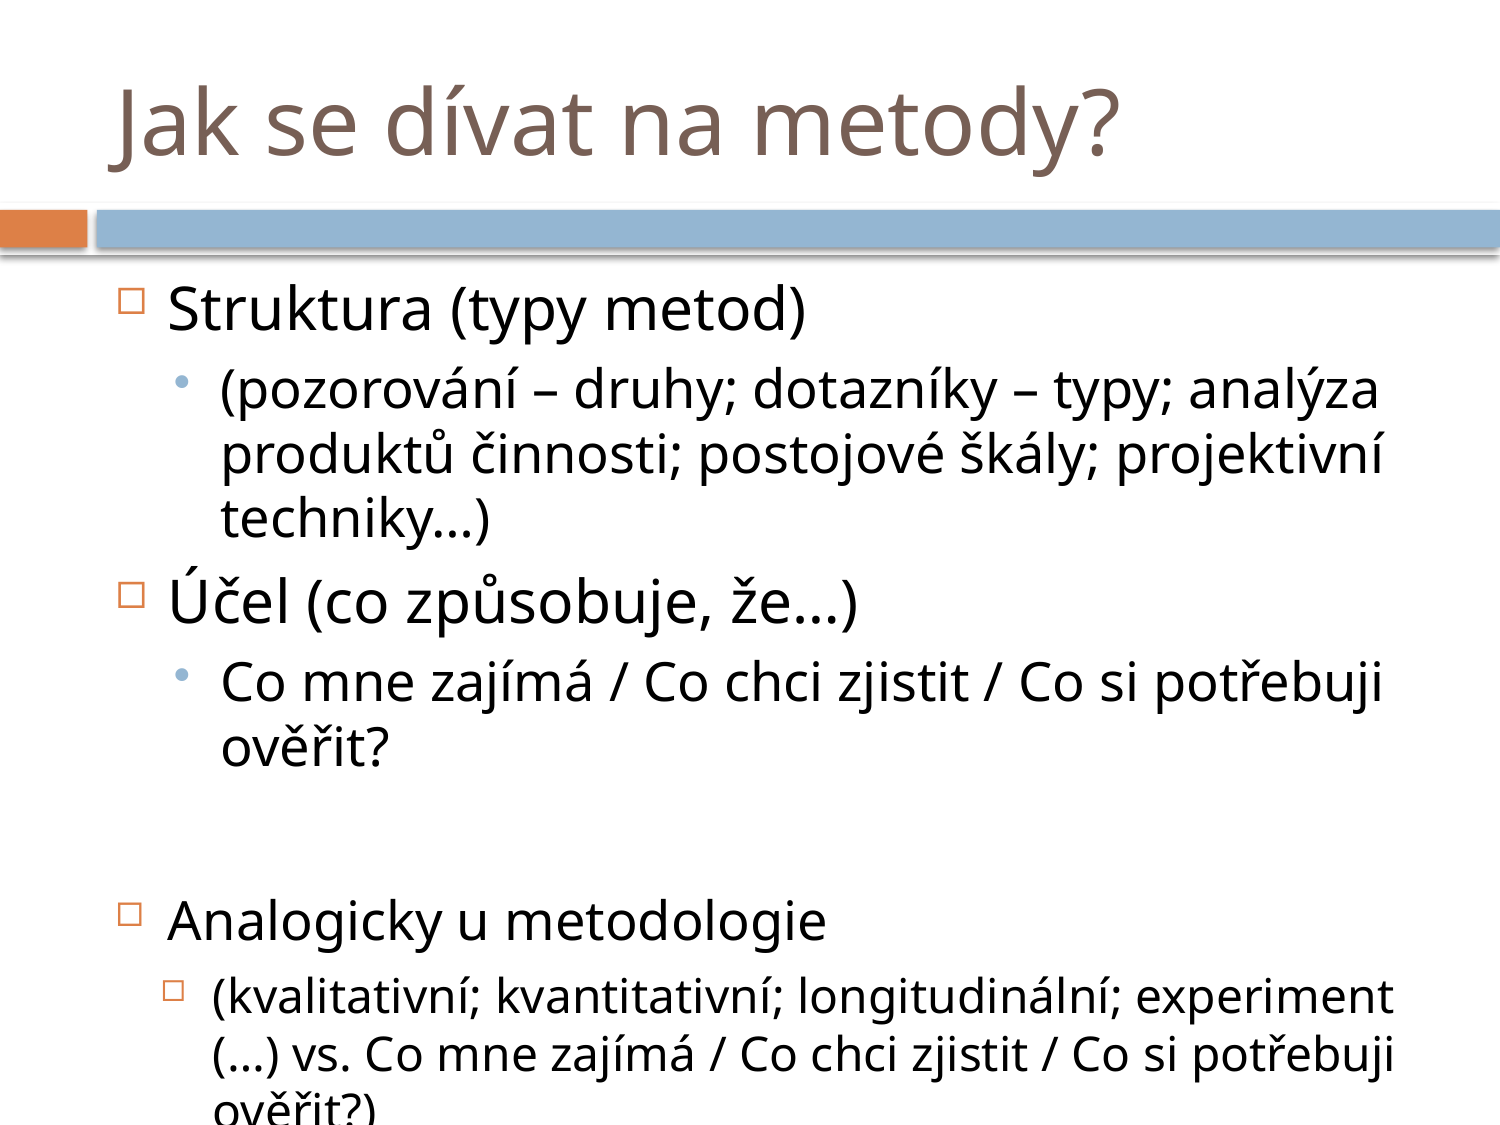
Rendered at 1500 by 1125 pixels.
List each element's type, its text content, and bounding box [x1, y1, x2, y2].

list Struktura (typy metod) (pozorování – druhy; dotazníky – typy; analýza produktů činnosti; postojové škály; projektivní techniky…) Účel (co způsobuje, že…) Co mne zajímá / Co chci zjistit / Co si potřebuji ověřit? Analogicky u metodologie (kvalitativní; kvantitativní; longitudinální; experiment (…) vs. Co mne zajímá / Co chci zjistit / Co si potřebuji ověřit?) [100, 262, 1438, 1000]
title Jak se dívat na metody? [100, 37, 1438, 200]
